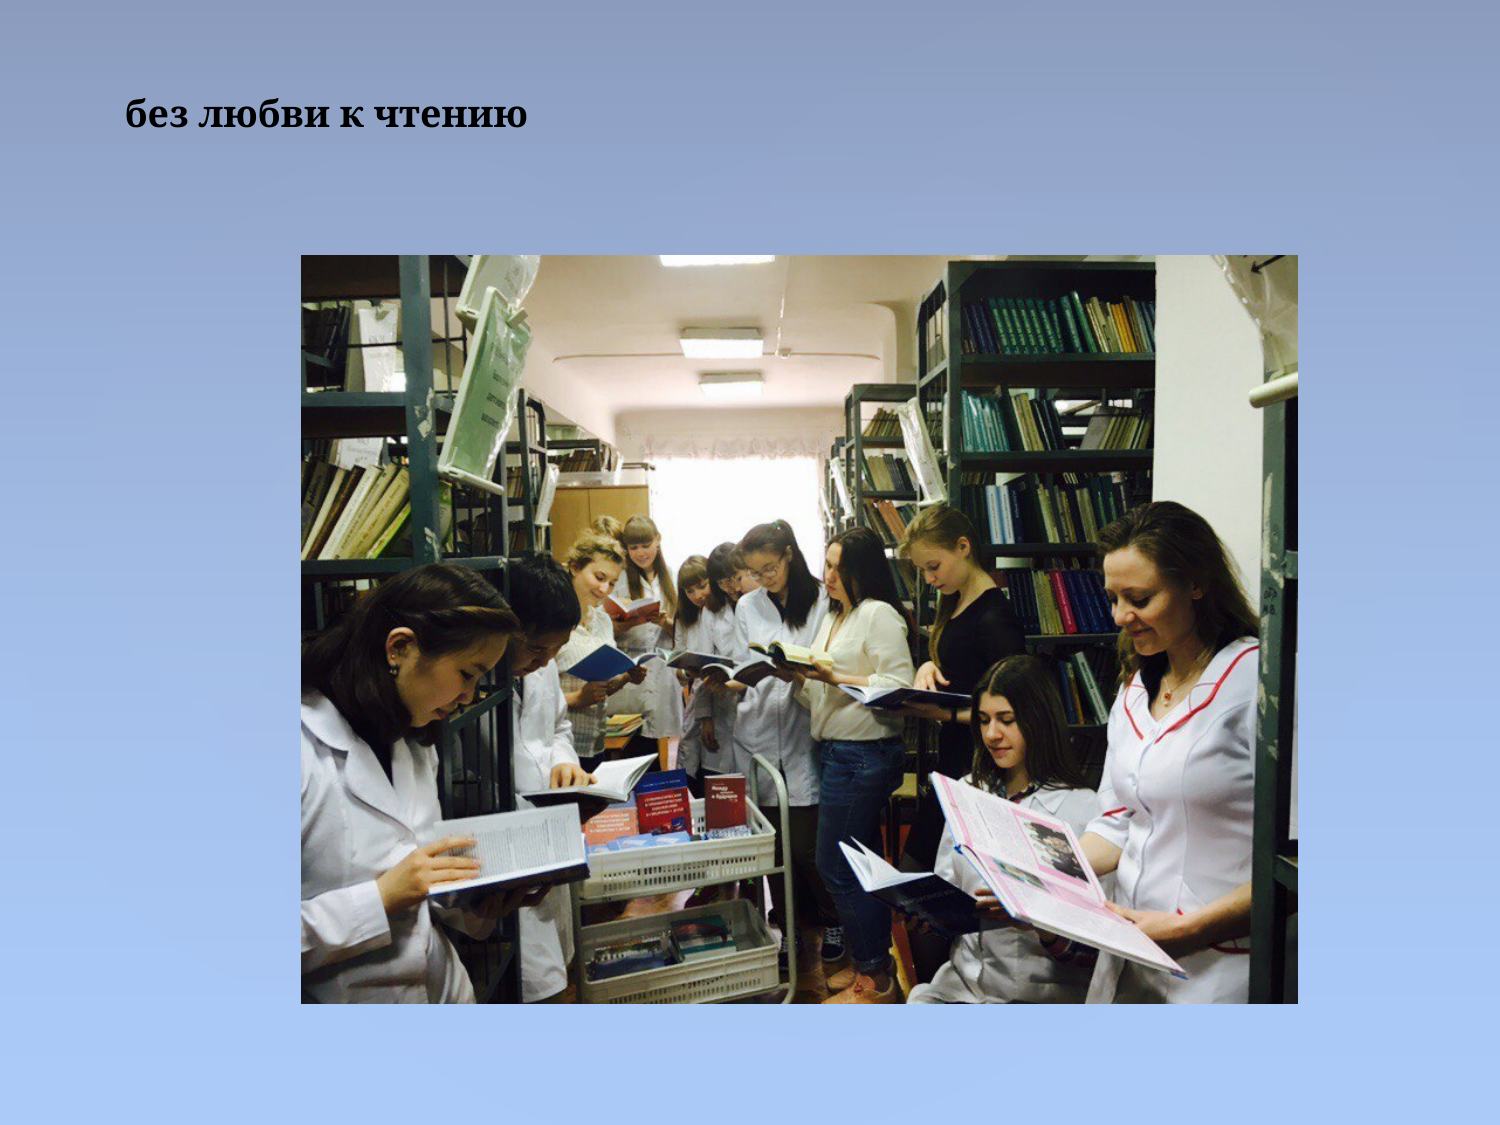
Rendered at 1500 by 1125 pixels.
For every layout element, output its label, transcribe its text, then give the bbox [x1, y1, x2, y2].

picture [300, 254, 1298, 1005]
text_box без любви к чтению [110, 82, 819, 143]
